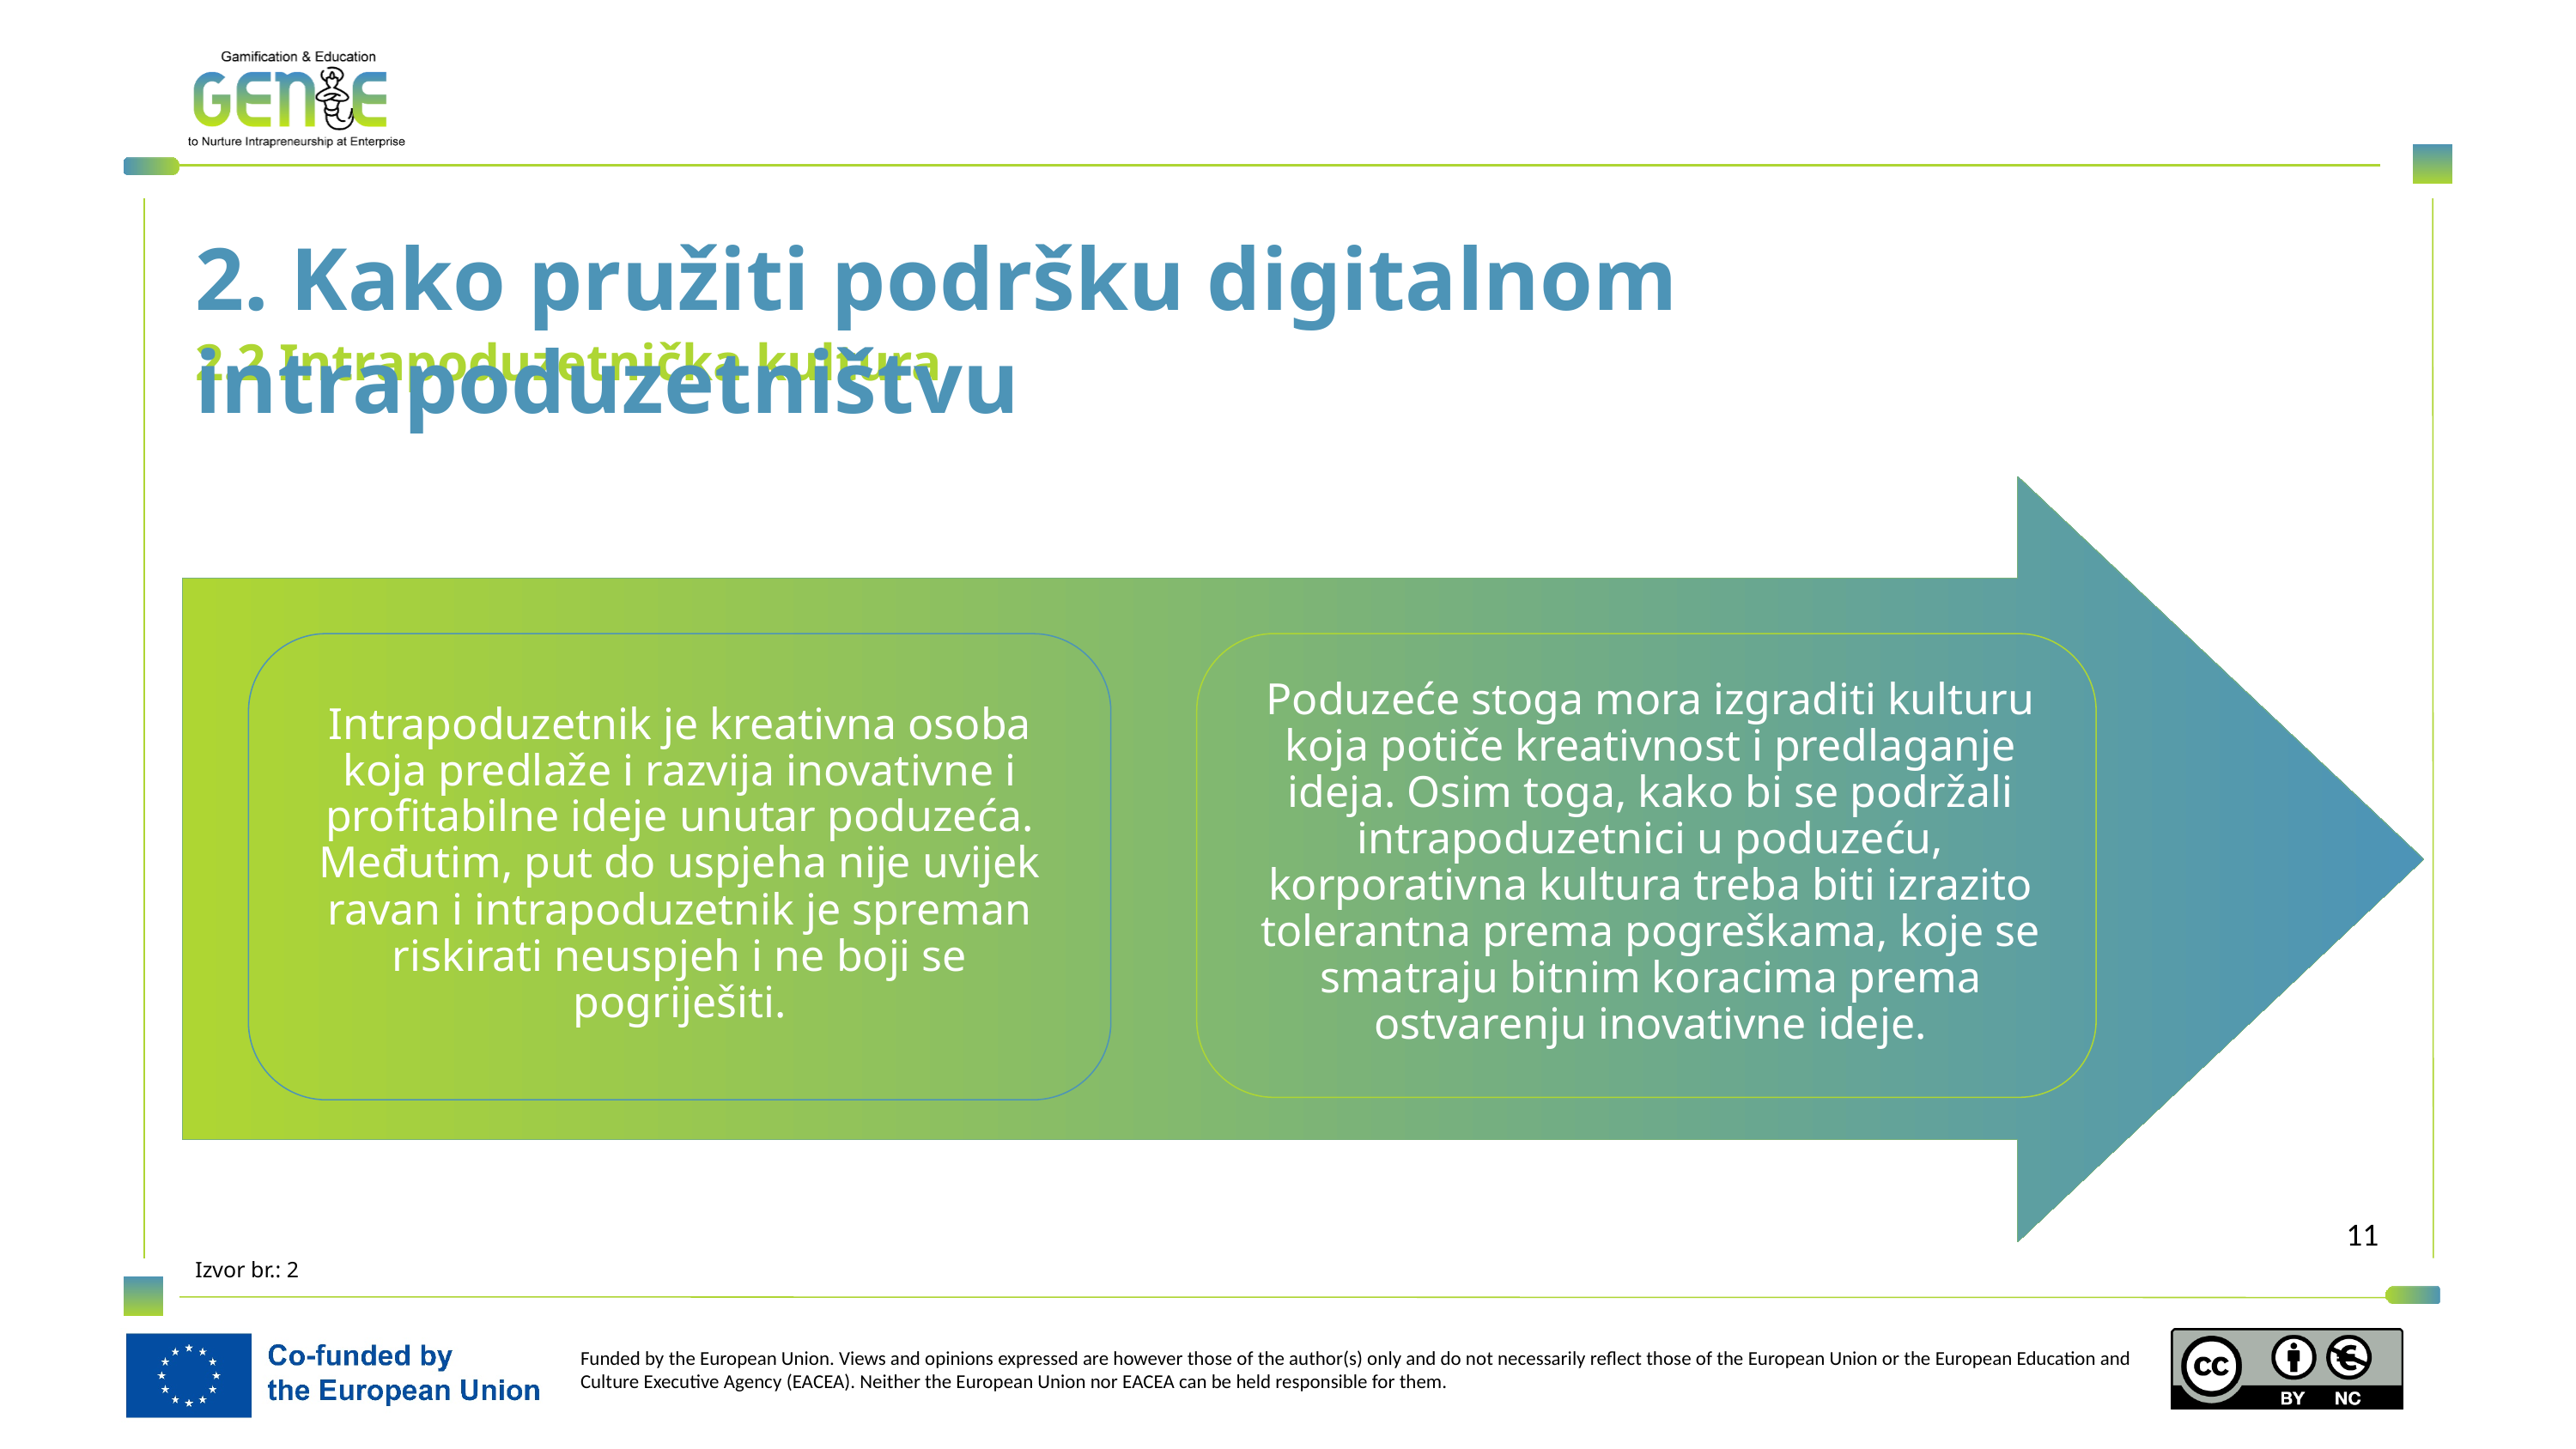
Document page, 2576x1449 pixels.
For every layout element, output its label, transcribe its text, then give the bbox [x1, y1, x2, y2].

picture [111, 1328, 562, 1423]
picture [124, 1276, 163, 1316]
text_box [246, 632, 1113, 1102]
text_box [1194, 631, 2099, 1100]
picture [124, 157, 179, 175]
picture [182, 45, 408, 151]
text_box 2. Kako pružiti podršku digitalnom intrapoduzetništvu [182, 217, 2434, 437]
text_box Poduzeće stoga mora izgraditi kulturu koja potiče kreativnost i predlaganje ideja. Osim toga, kako bi se podržali intrapoduzetnici u poduzeću, korporativna kultura treba biti izrazito tolerantna prema pogreškama, koje se smatraju bitnim koracima prema ostvarenju inovativne ideje. [1227, 653, 2075, 1073]
picture [2413, 144, 2452, 184]
text_box [182, 476, 2424, 1242]
picture [2171, 1328, 2403, 1410]
picture [2385, 1286, 2440, 1304]
text_box Intrapoduzetnik je kreativna osoba koja predlaže i razvija inovativne i profitabilne ideje unutar poduzeća. Međutim, put do uspjeha nije uvijek ravan i intrapoduzetnik je spreman riskirati neuspjeh i ne boji se pogriješiti. [273, 653, 1086, 1075]
text_box Izvor br.: 2 [182, 1250, 698, 1288]
